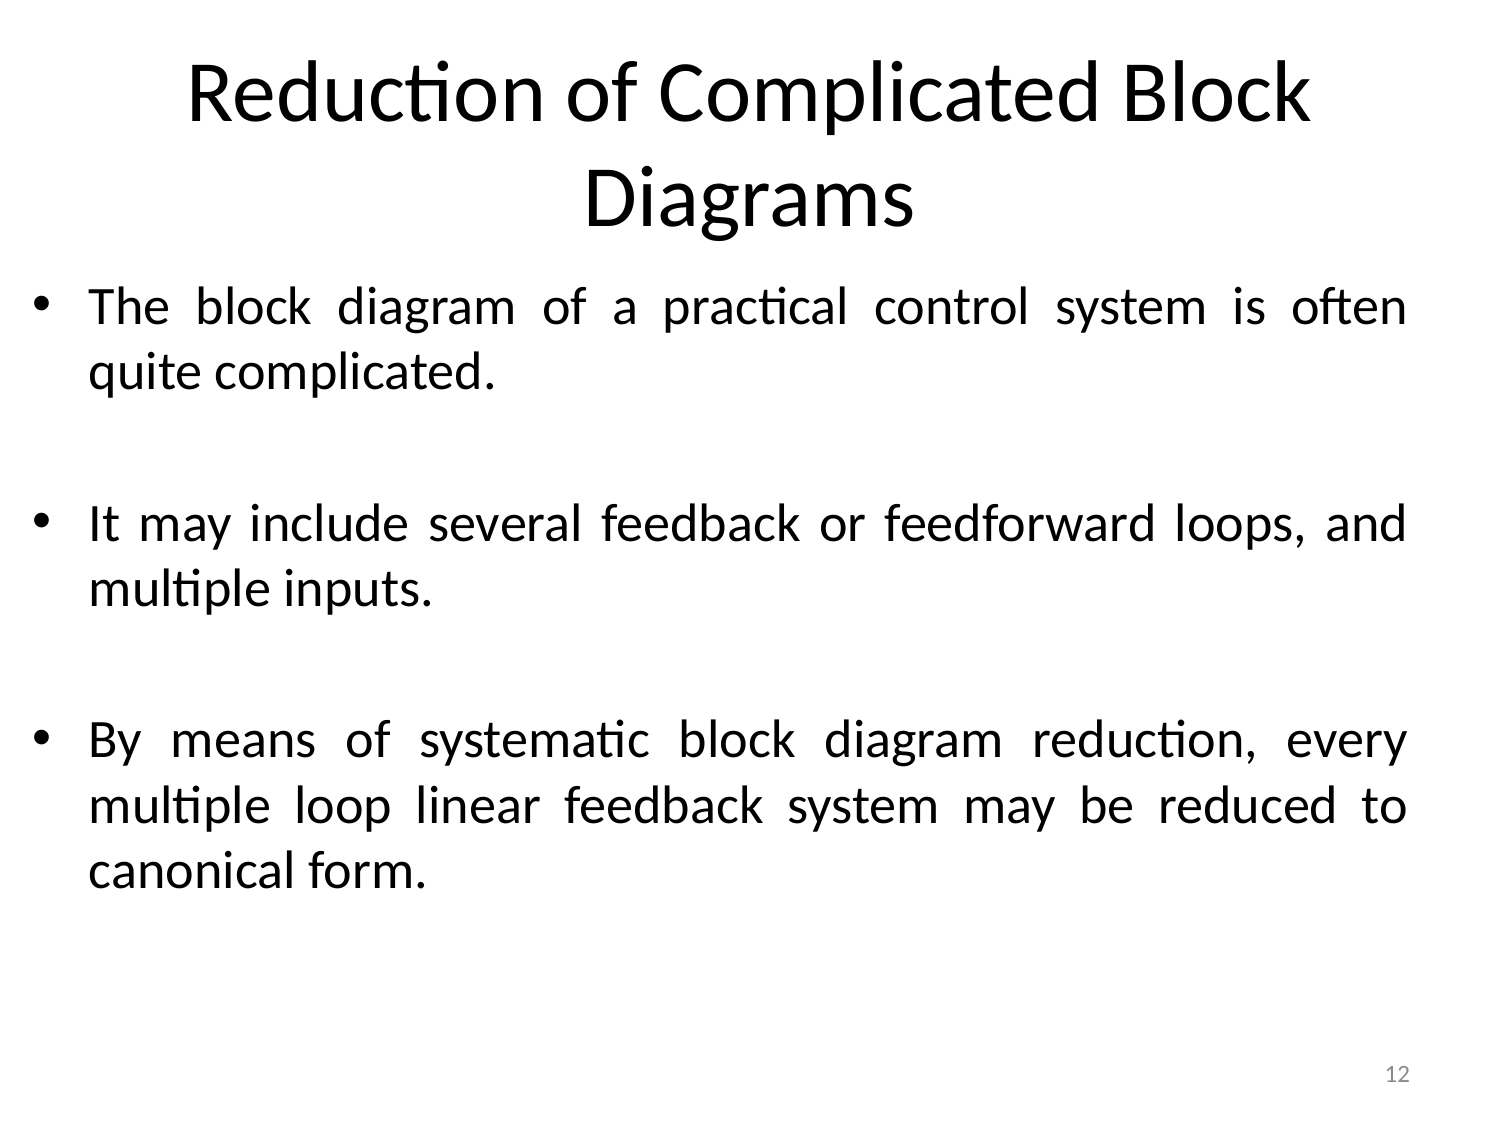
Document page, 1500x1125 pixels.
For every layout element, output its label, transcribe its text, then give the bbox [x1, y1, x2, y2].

list The block diagram of a practical control system is often quite complicated. It may include several feedback or feedforward loops, and multiple inputs. By means of systematic block diagram reduction, every multiple loop linear feedback system may be reduced to canonical form. [17, 262, 1425, 1005]
slide_number 12 [1074, 1042, 1425, 1103]
title Reduction of Complicated Block Diagrams [75, 45, 1425, 233]
